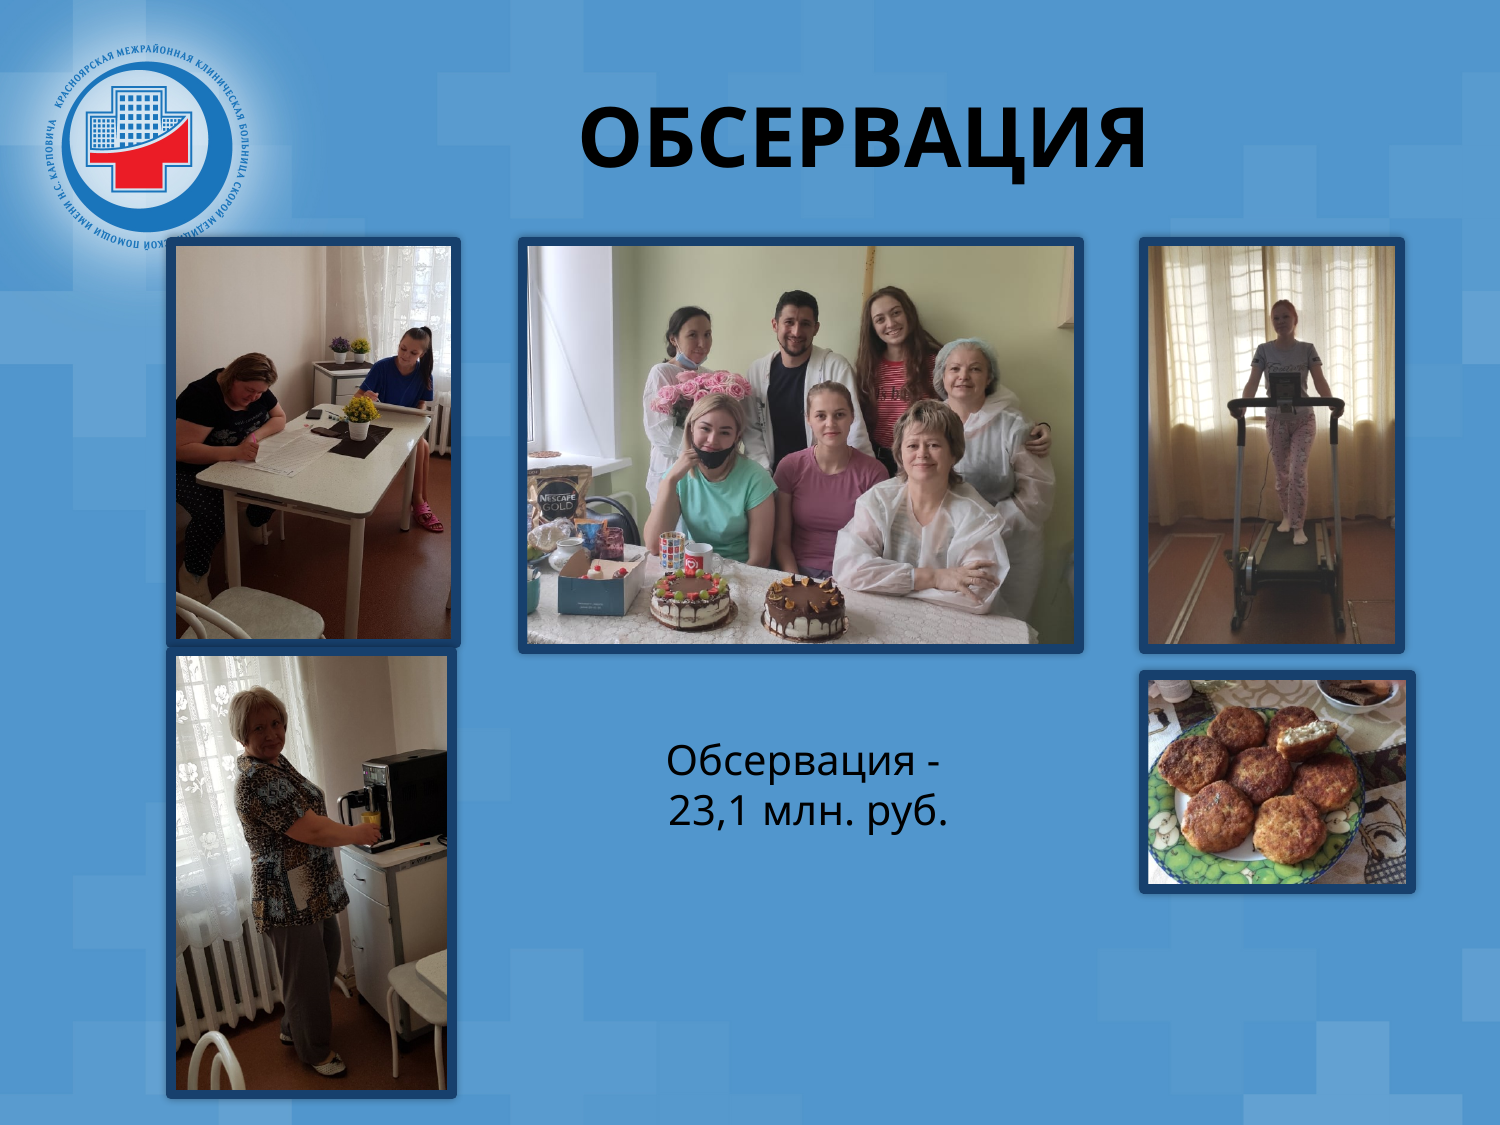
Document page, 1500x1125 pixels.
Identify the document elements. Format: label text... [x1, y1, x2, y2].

title ОБСЕРВАЦИЯ [289, 19, 1439, 185]
text_box Обсервация - 23,1 млн. руб. [597, 726, 1020, 842]
picture [0, 0, 1500, 1125]
